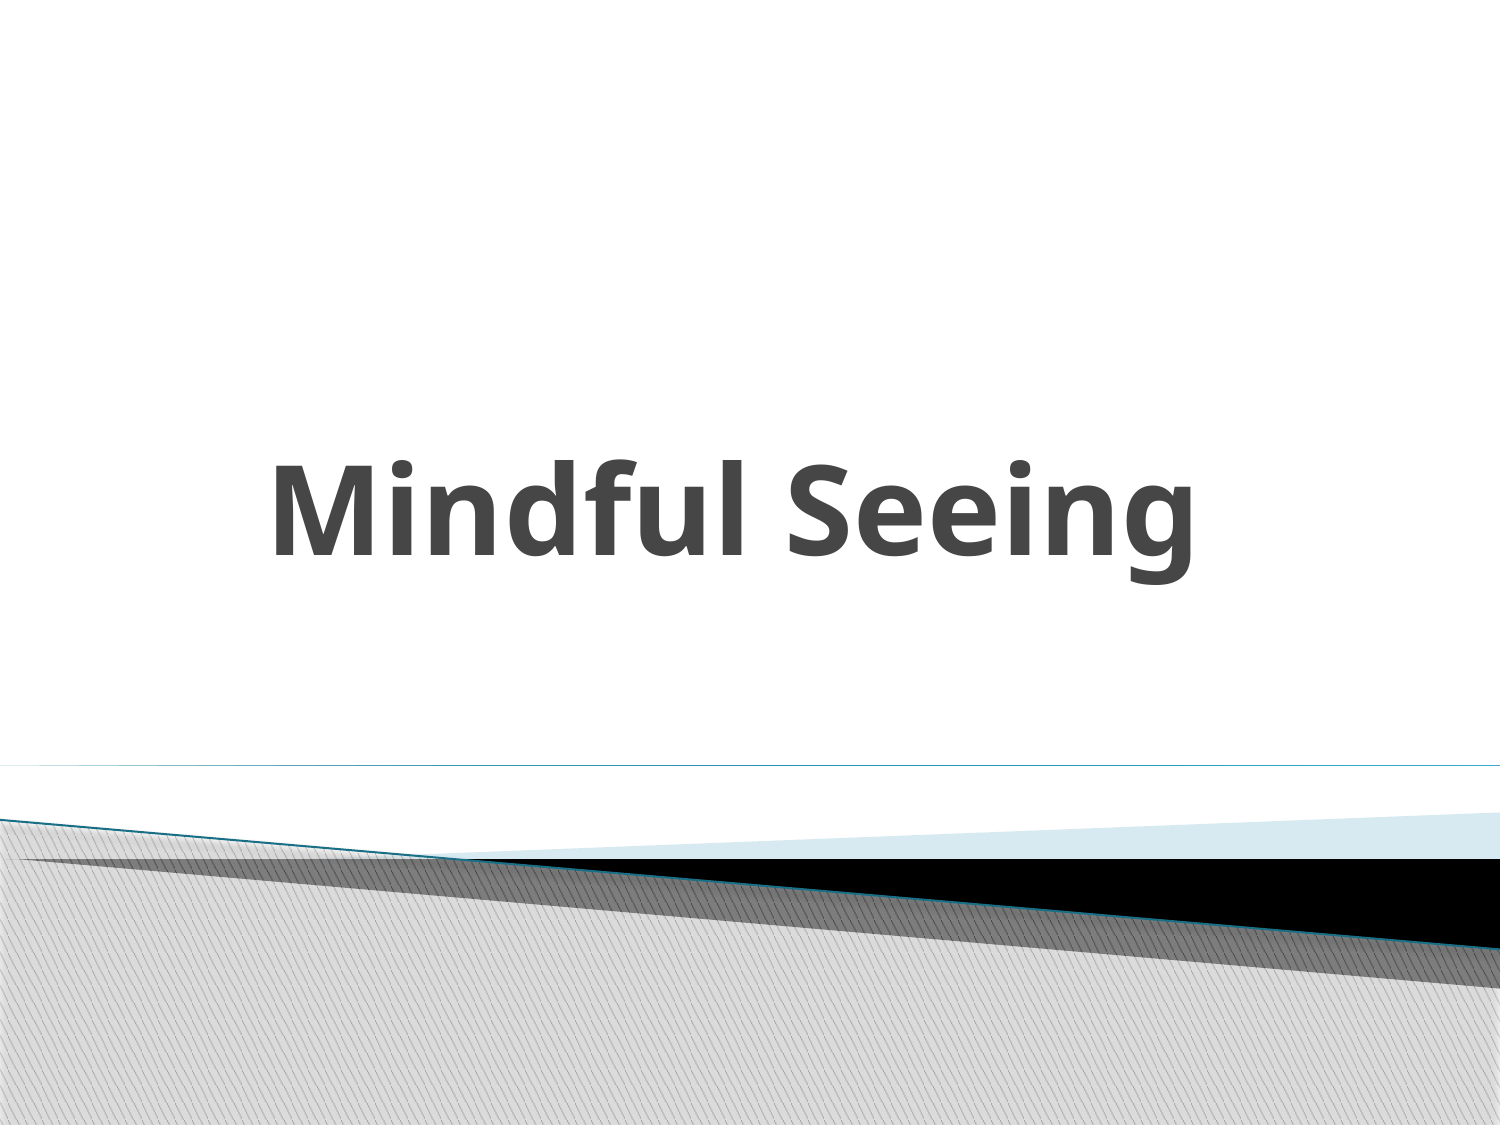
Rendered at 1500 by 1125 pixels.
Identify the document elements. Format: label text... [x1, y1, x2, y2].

title Mindful Seeing [112, 287, 1388, 588]
picture [5, 859, 1500, 989]
